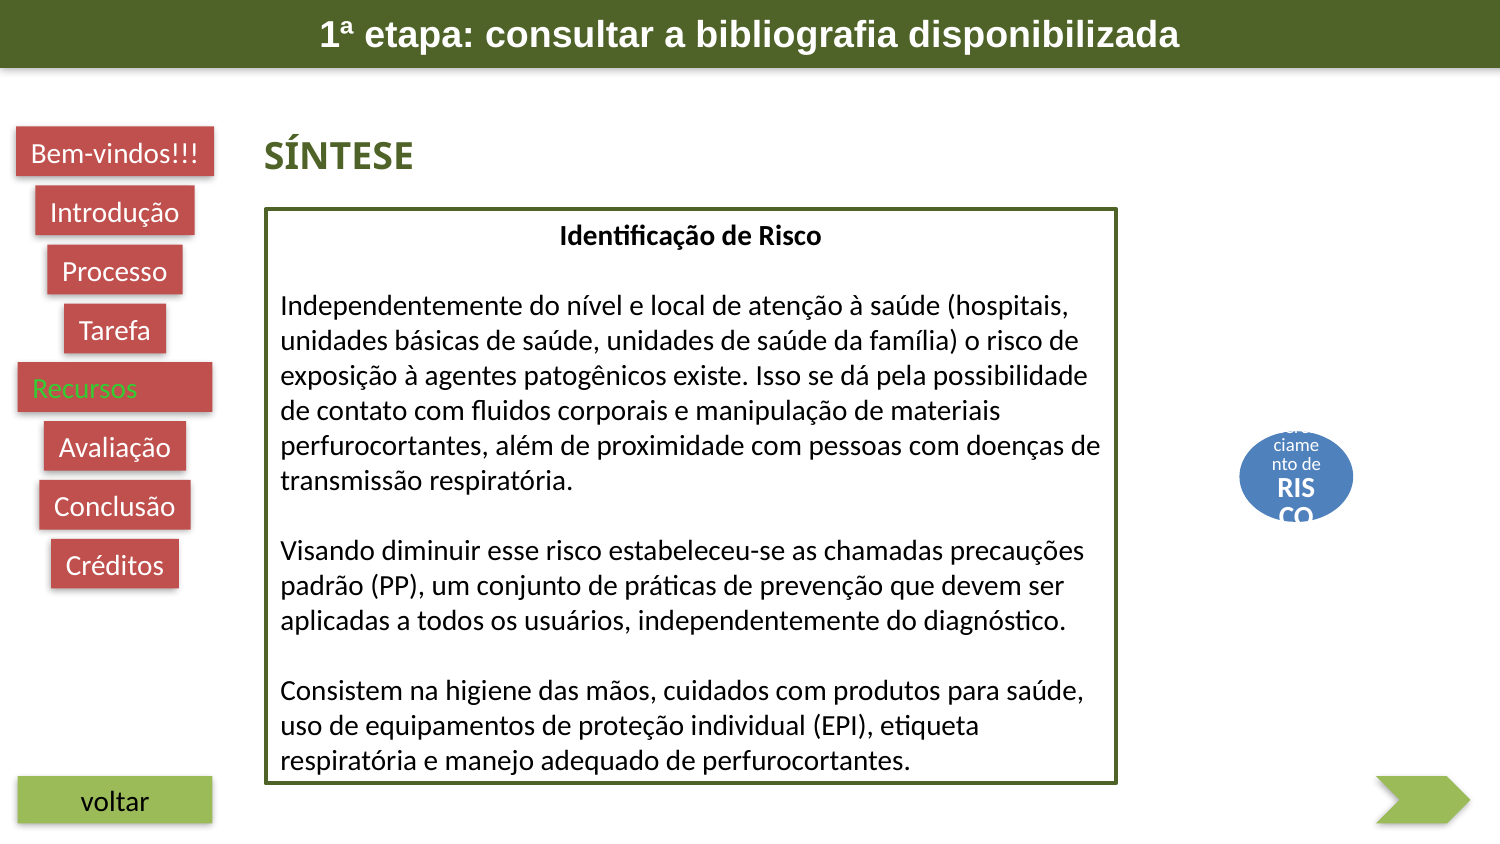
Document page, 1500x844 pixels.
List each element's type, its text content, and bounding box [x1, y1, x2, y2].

text_box Bem-vindos!!! [15, 126, 215, 177]
text_box Avaliação [43, 420, 187, 471]
text_box Introdução [35, 185, 195, 236]
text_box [1068, 294, 1500, 659]
text_box Recursos [17, 361, 213, 413]
text_box 1ª etapa: consultar a bibliografia disponibilizada [0, 0, 1500, 68]
text_box Créditos [50, 538, 180, 589]
text_box Identificação de Risco Independentemente do nível e local de atenção à saúde (hospitais, unidades básicas de saúde, unidades de saúde da família) o risco de exposição à agentes patogênicos existe. Isso se dá pela possibilidade de contato com fluidos corporais e manipulação de materiais perfurocortantes, além de proximidade com pessoas com doenças de transmissão respiratória. Visando diminuir esse risco estabeleceu-se as chamadas precauções padrão (PP), um conjunto de práticas de prevenção que devem ser aplicadas a todos os usuários, independentemente do diagnóstico. Consistem na higiene das mãos, cuidados com produtos para saúde, uso de equipamentos de proteção individual (EPI), etiqueta respiratória e manejo adequado de perfurocortantes. [264, 207, 1118, 785]
text_box Síntese [249, 124, 429, 185]
text_box [1375, 775, 1472, 825]
text_box Conclusão [39, 479, 191, 530]
text_box Processo [47, 244, 183, 295]
text_box Tarefa [63, 303, 167, 354]
text_box voltar [17, 775, 213, 824]
